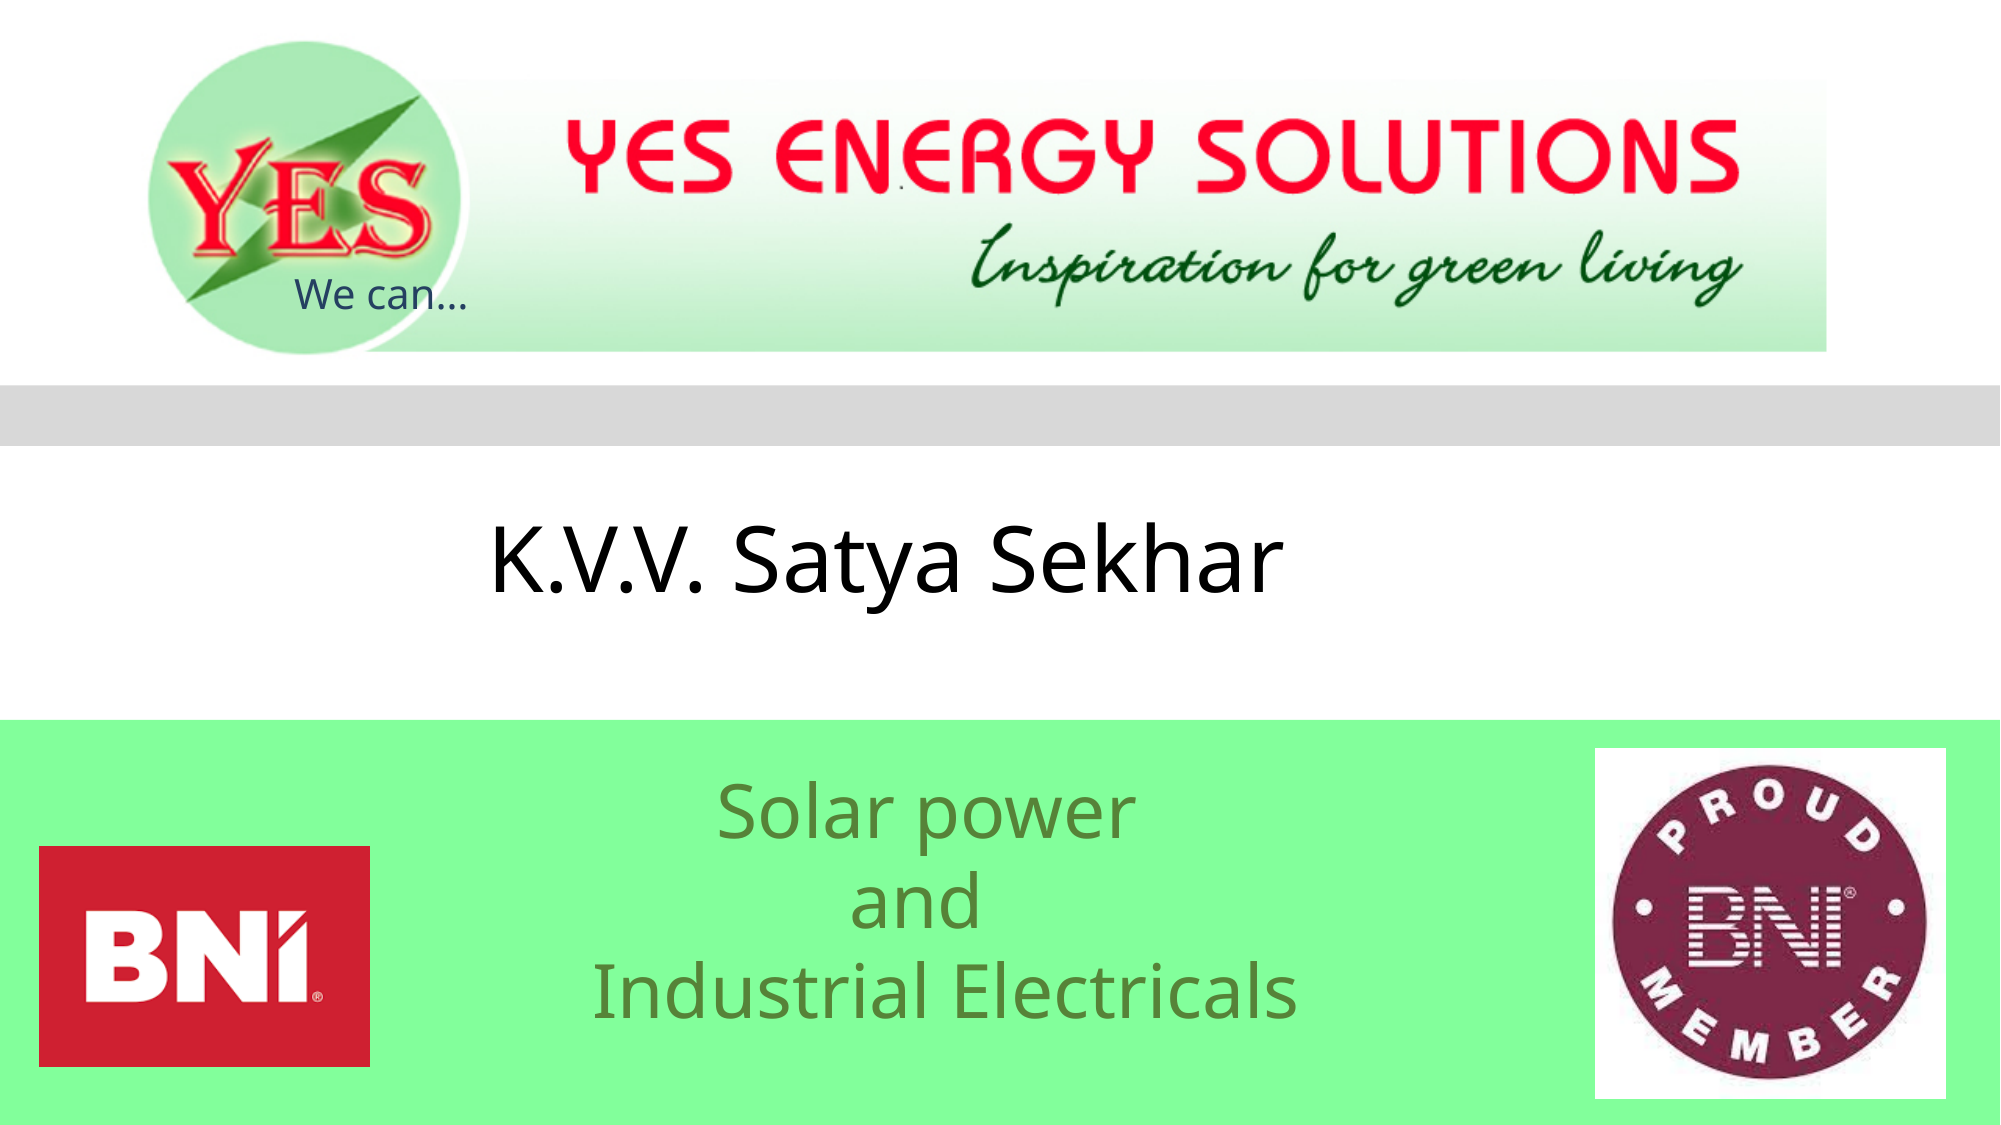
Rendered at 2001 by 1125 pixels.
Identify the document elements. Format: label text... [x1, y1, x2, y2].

picture [131, 17, 1833, 363]
picture [39, 846, 370, 1067]
text_box [0, 385, 2000, 446]
text_box K.V.V. Satya Sekhar [472, 493, 1539, 619]
text_box [0, 719, 2000, 1125]
text_box Solar power and Industrial Electricals [527, 756, 1327, 1042]
picture [1594, 747, 1946, 1099]
